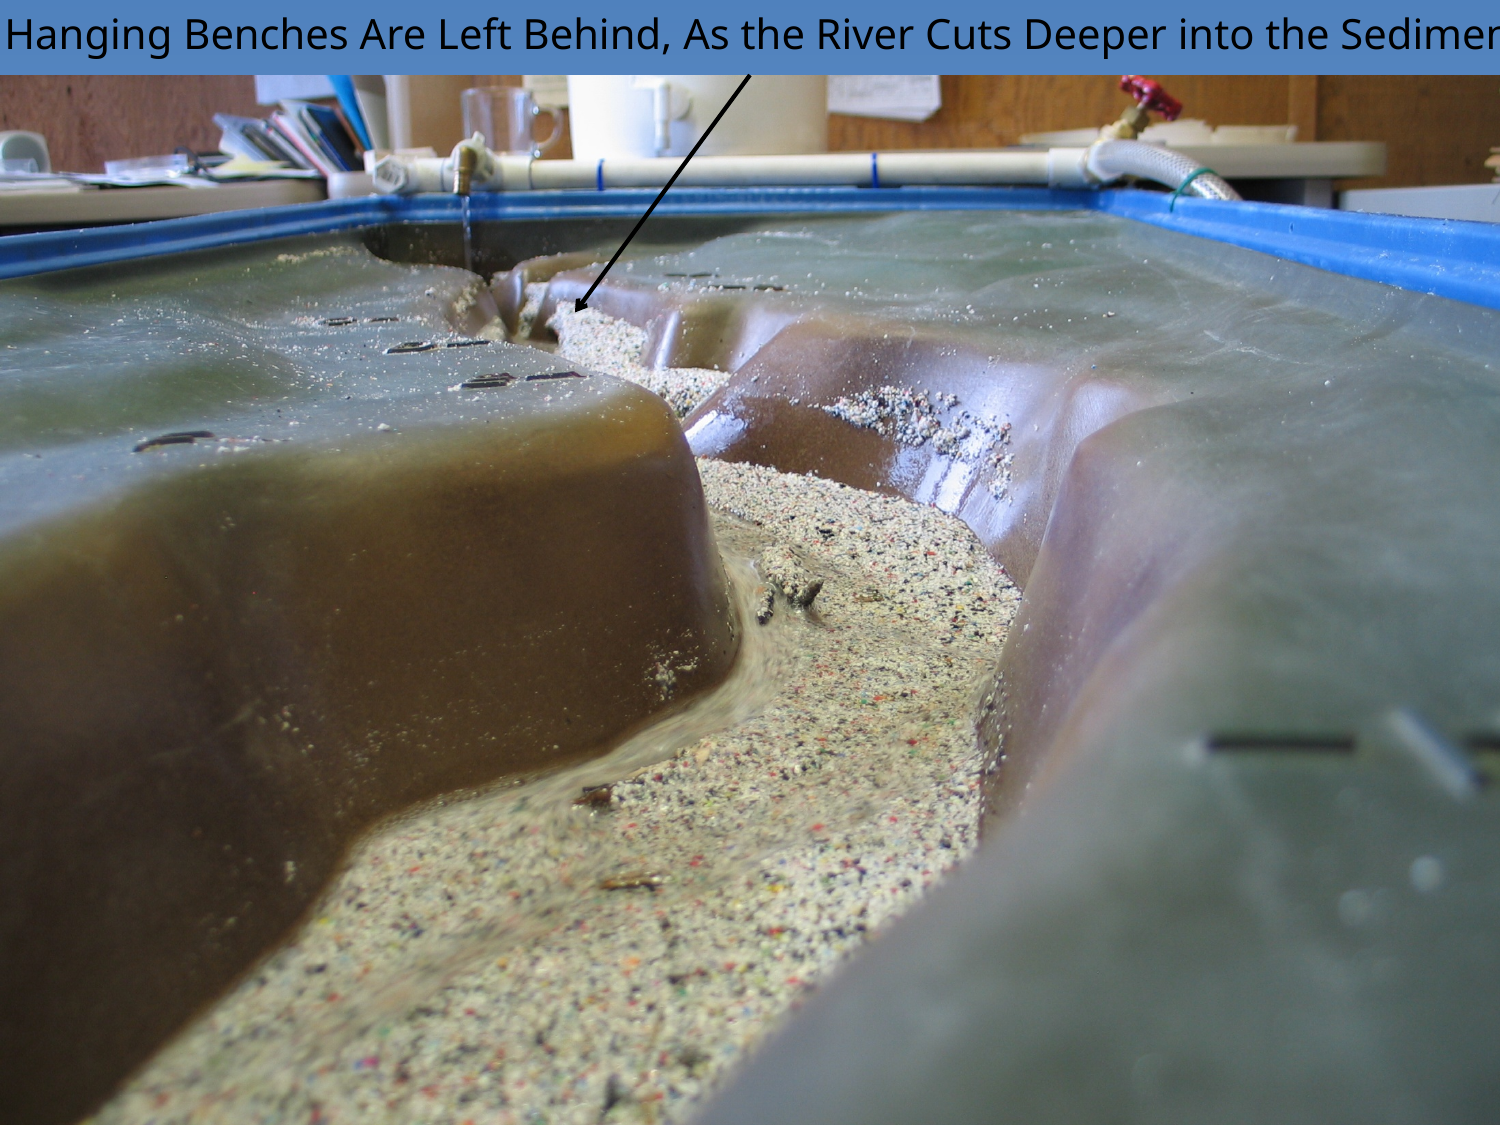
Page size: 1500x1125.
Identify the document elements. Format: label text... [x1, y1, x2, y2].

text_box Hanging Benches Are Left Behind, As the River Cuts Deeper into the Sediment [0, 0, 1500, 65]
picture [0, 74, 1500, 1125]
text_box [543, 105, 782, 282]
